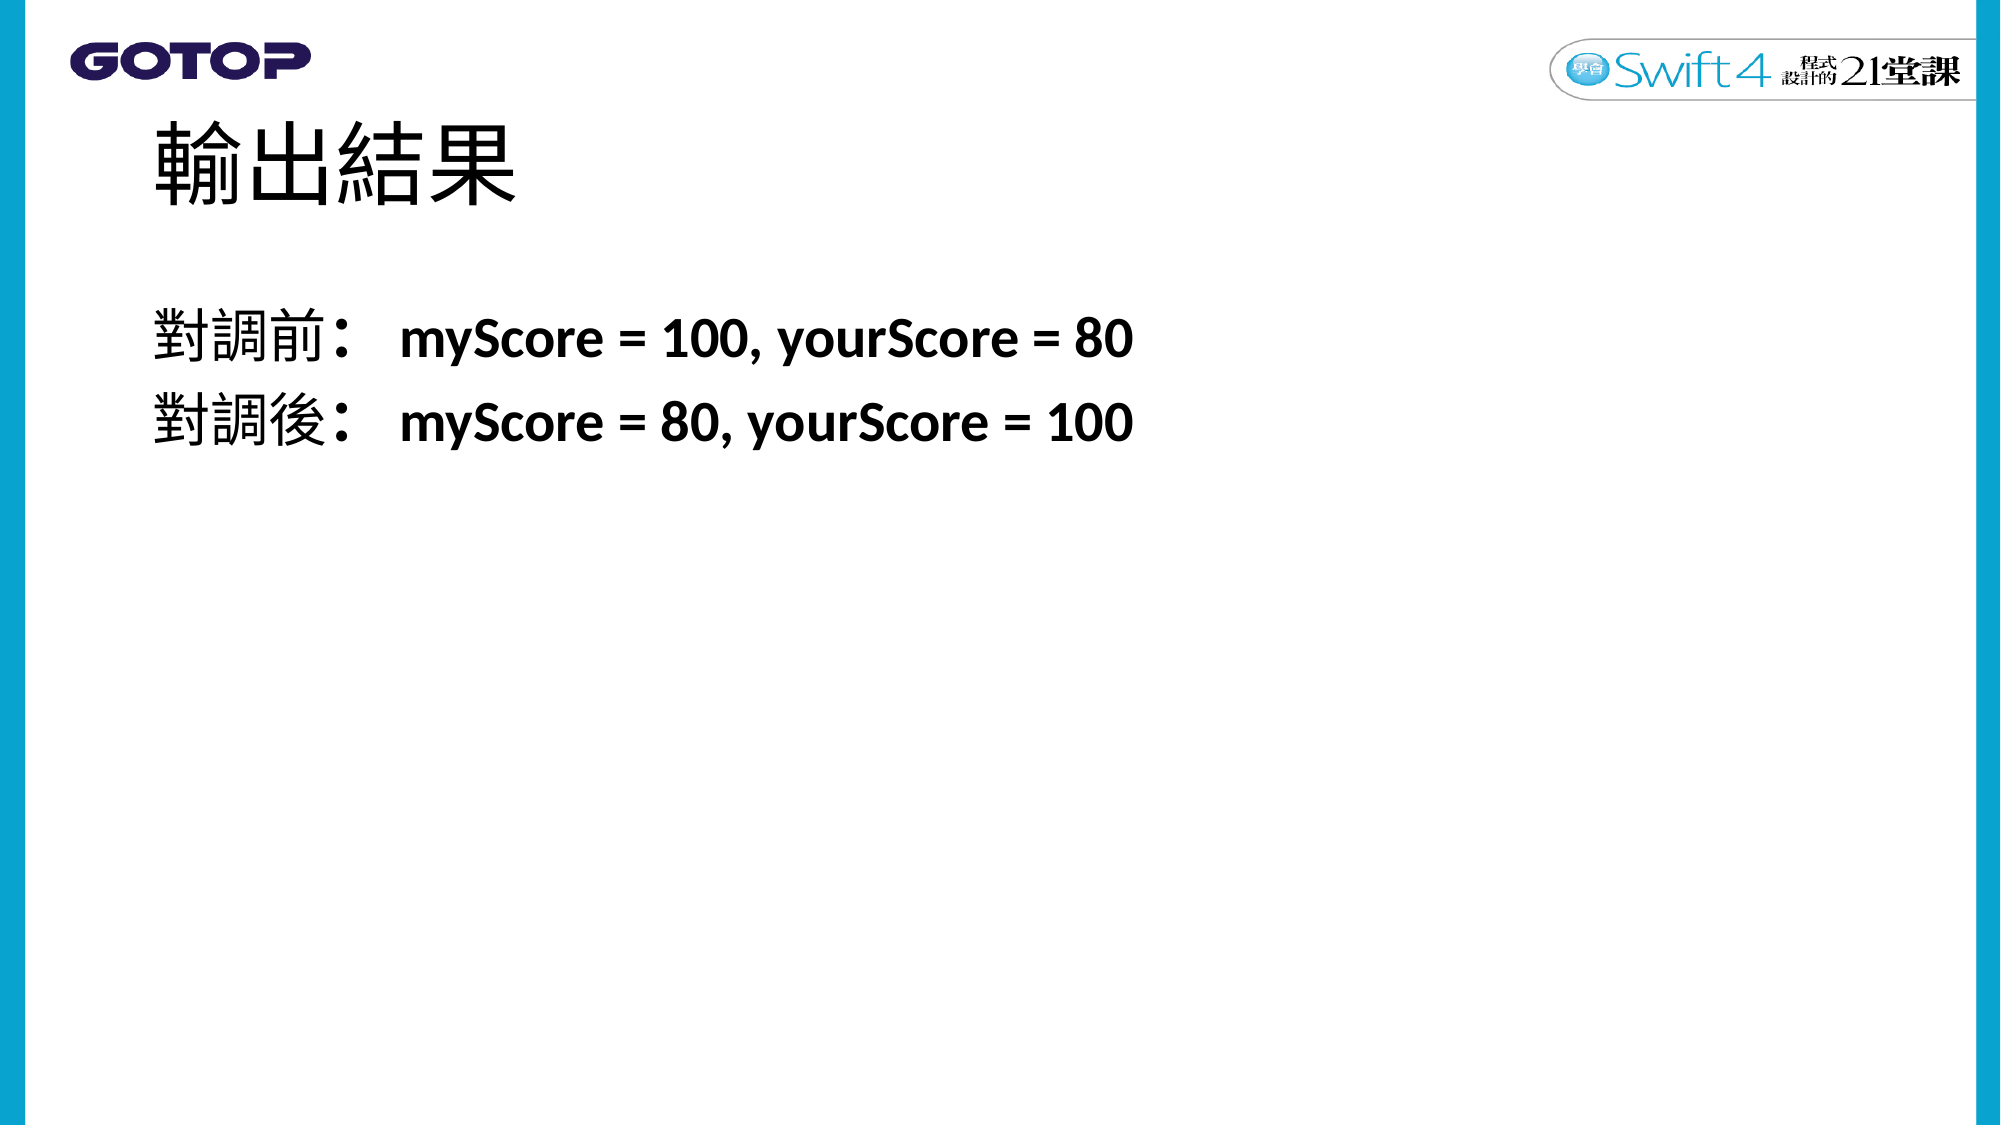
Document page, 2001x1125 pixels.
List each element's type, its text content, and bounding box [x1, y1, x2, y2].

picture [26, 0, 1976, 1125]
list 對調前：myScore = 100, yourScore = 80 對調後：myScore = 80, yourScore = 100 [137, 299, 1863, 1014]
title 輸出結果 [137, 59, 1863, 278]
